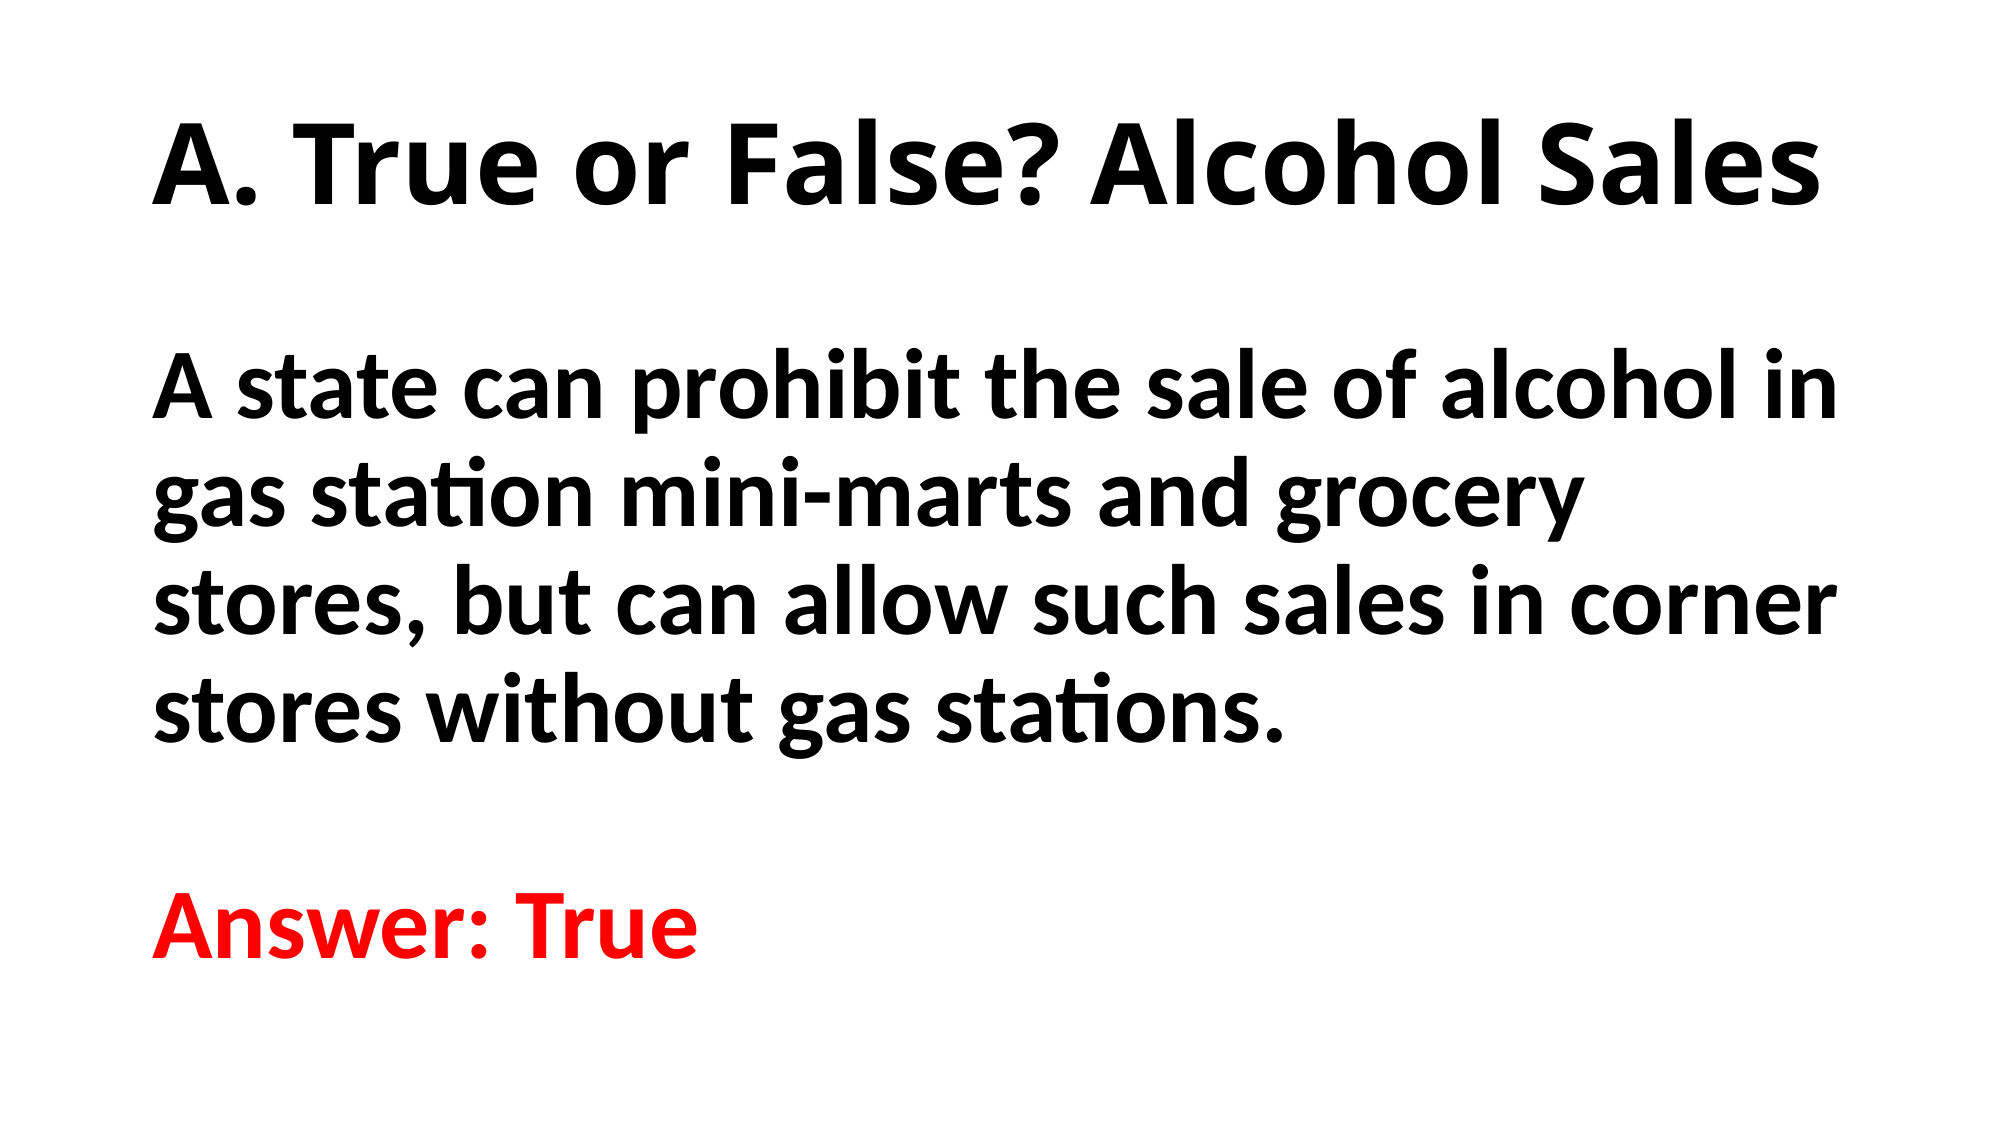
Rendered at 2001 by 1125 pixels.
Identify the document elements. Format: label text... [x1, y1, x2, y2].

list A state can prohibit the sale of alcohol in gas station mini-marts and grocery stores, but can allow such sales in corner stores without gas stations. Answer: True [137, 299, 1863, 1014]
title A. True or False? Alcohol Sales [137, 59, 1863, 278]
